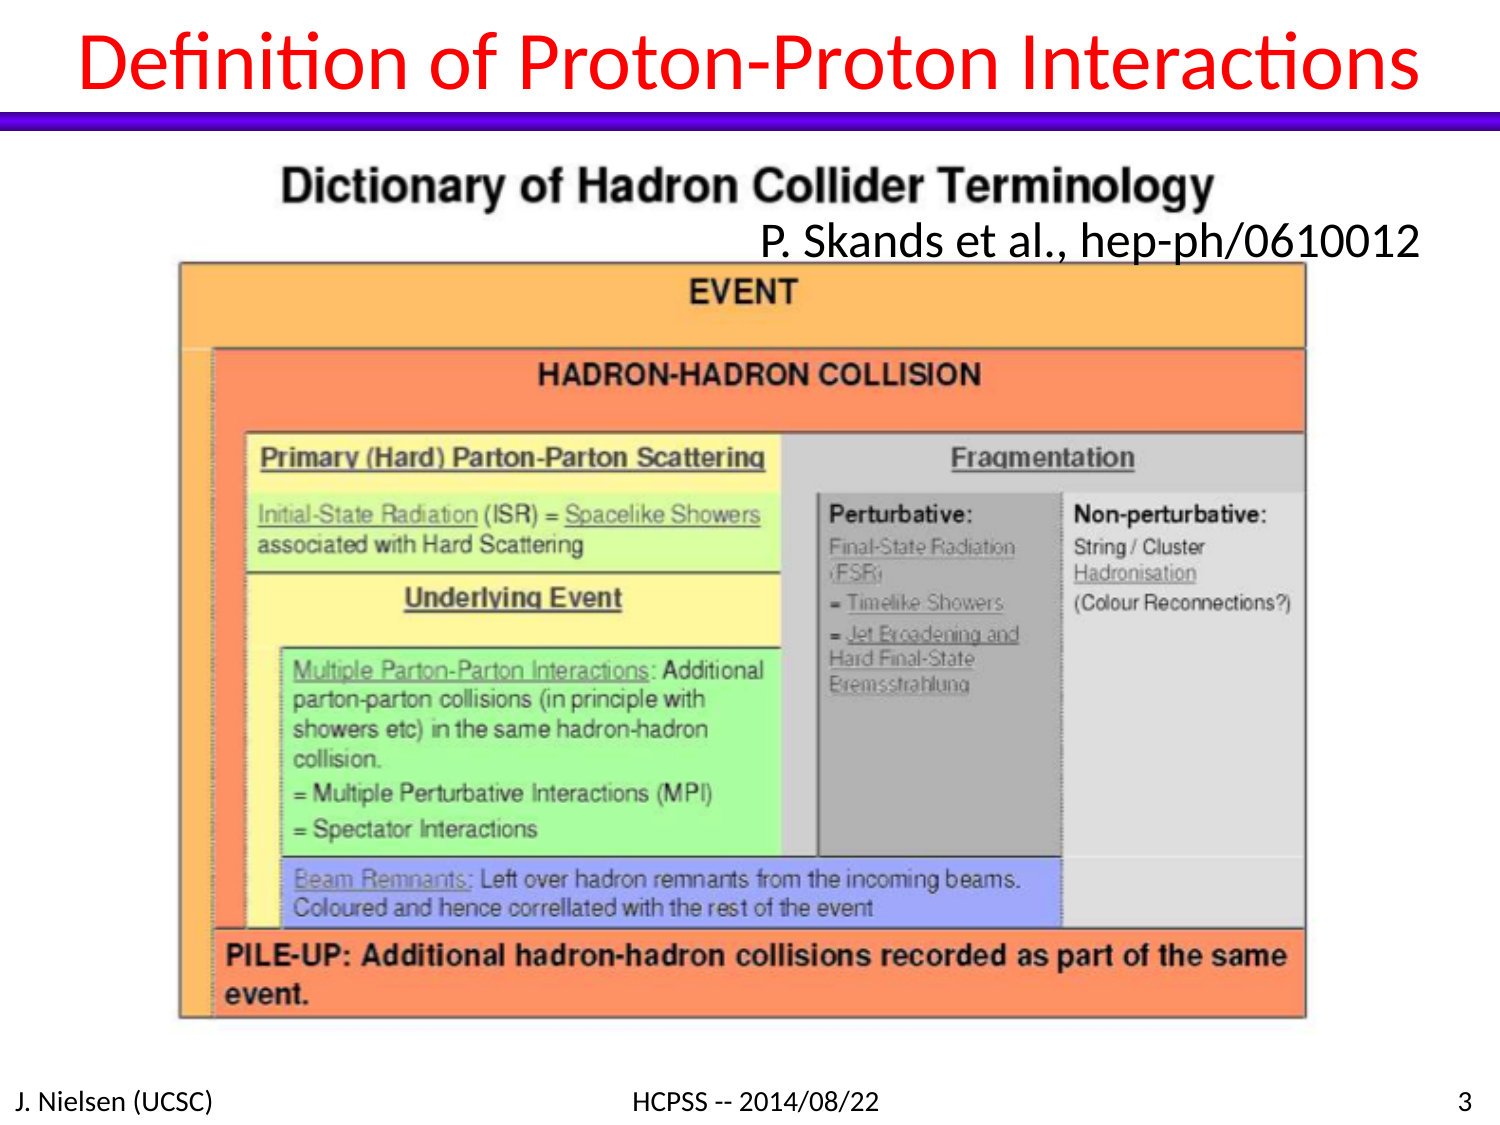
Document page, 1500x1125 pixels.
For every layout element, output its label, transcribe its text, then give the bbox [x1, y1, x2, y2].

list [24, 137, 1476, 1063]
footer HCPSS -- 2014/08/22 [462, 1074, 1051, 1113]
slide_number J. Nielsen (UCSC) [0, 1074, 438, 1125]
title Definition of Proton-Proton Interactions [0, 0, 1500, 113]
slide_number 3 [1174, 1074, 1488, 1113]
